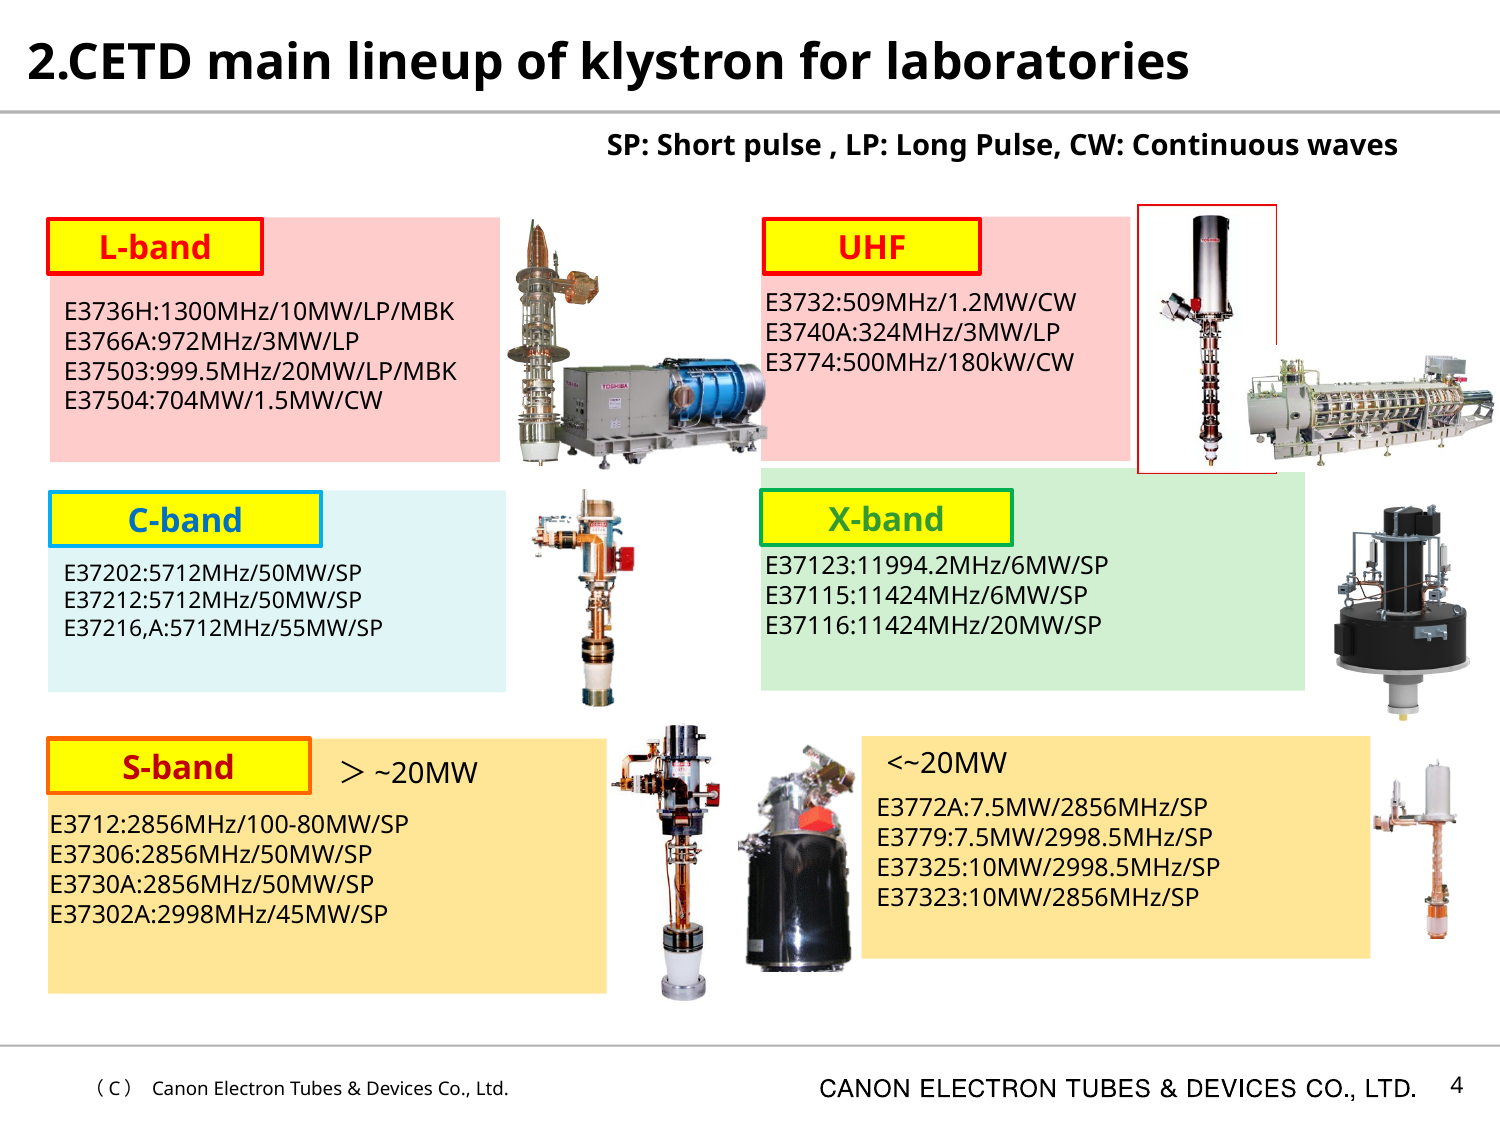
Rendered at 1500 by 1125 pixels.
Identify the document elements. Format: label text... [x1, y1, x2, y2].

text_box [761, 216, 1131, 278]
text_box E37202:5712MHz/50MW/SP E37212:5712MHz/50MW/SP E37216,A:5712MHz/55MW/SP [48, 551, 426, 649]
picture [499, 217, 777, 709]
text_box [49, 217, 498, 287]
text_box [781, 414, 1131, 462]
text_box [48, 490, 506, 693]
text_box [861, 736, 1371, 783]
text_box S-band [47, 738, 310, 794]
picture [738, 738, 859, 973]
text_box L-band [48, 218, 263, 274]
text_box C-band [49, 491, 322, 547]
text_box E37123:11994.2MHz/6MW/SP E37115:11424MHz/6MW/SP E37116:11424MHz/20MW/SP [750, 541, 1271, 647]
text_box X-band [761, 490, 1013, 541]
picture [606, 715, 730, 1003]
text_box ＞~20MW [323, 747, 506, 798]
text_box SP: Short pulse , LP: Long Pulse, CW: Continuous waves [592, 118, 1500, 169]
picture [1136, 204, 1500, 474]
text_box [48, 738, 601, 994]
picture [1370, 756, 1460, 939]
picture [1328, 501, 1476, 725]
text_box [863, 949, 1371, 959]
text_box E3732:509MHz/1.2MW/CW E3740A:324MHz/3MW/LP E3774:500MHz/180kW/CW [750, 278, 1131, 414]
text_box [49, 453, 494, 463]
text_box E3712:2856MHz/100-80MW/SP E37306:2856MHz/50MW/SP E3730A:2856MHz/50MW/SP E37302A:2998MHz/45MW/SP [34, 801, 555, 996]
text_box E3772A:7.5MW/2856MHz/SP E3779:7.5MW/2998.5MHz/SP E37325:10MW/2998.5MHz/SP E37323:10MW/2856MHz/SP [863, 783, 1382, 949]
text_box 2.CETD main lineup of klystron for laboratories [12, 22, 1500, 97]
text_box [761, 468, 1305, 691]
text_box <~20MW [871, 737, 1055, 788]
text_box E3736H:1300MHz/10MW/LP/MBK E3766A:972MHz/3MW/LP E37503:999.5MHz/20MW/LP/MBK E37504:704MW/1.5MW/CW [49, 287, 494, 453]
text_box UHF [763, 218, 980, 274]
